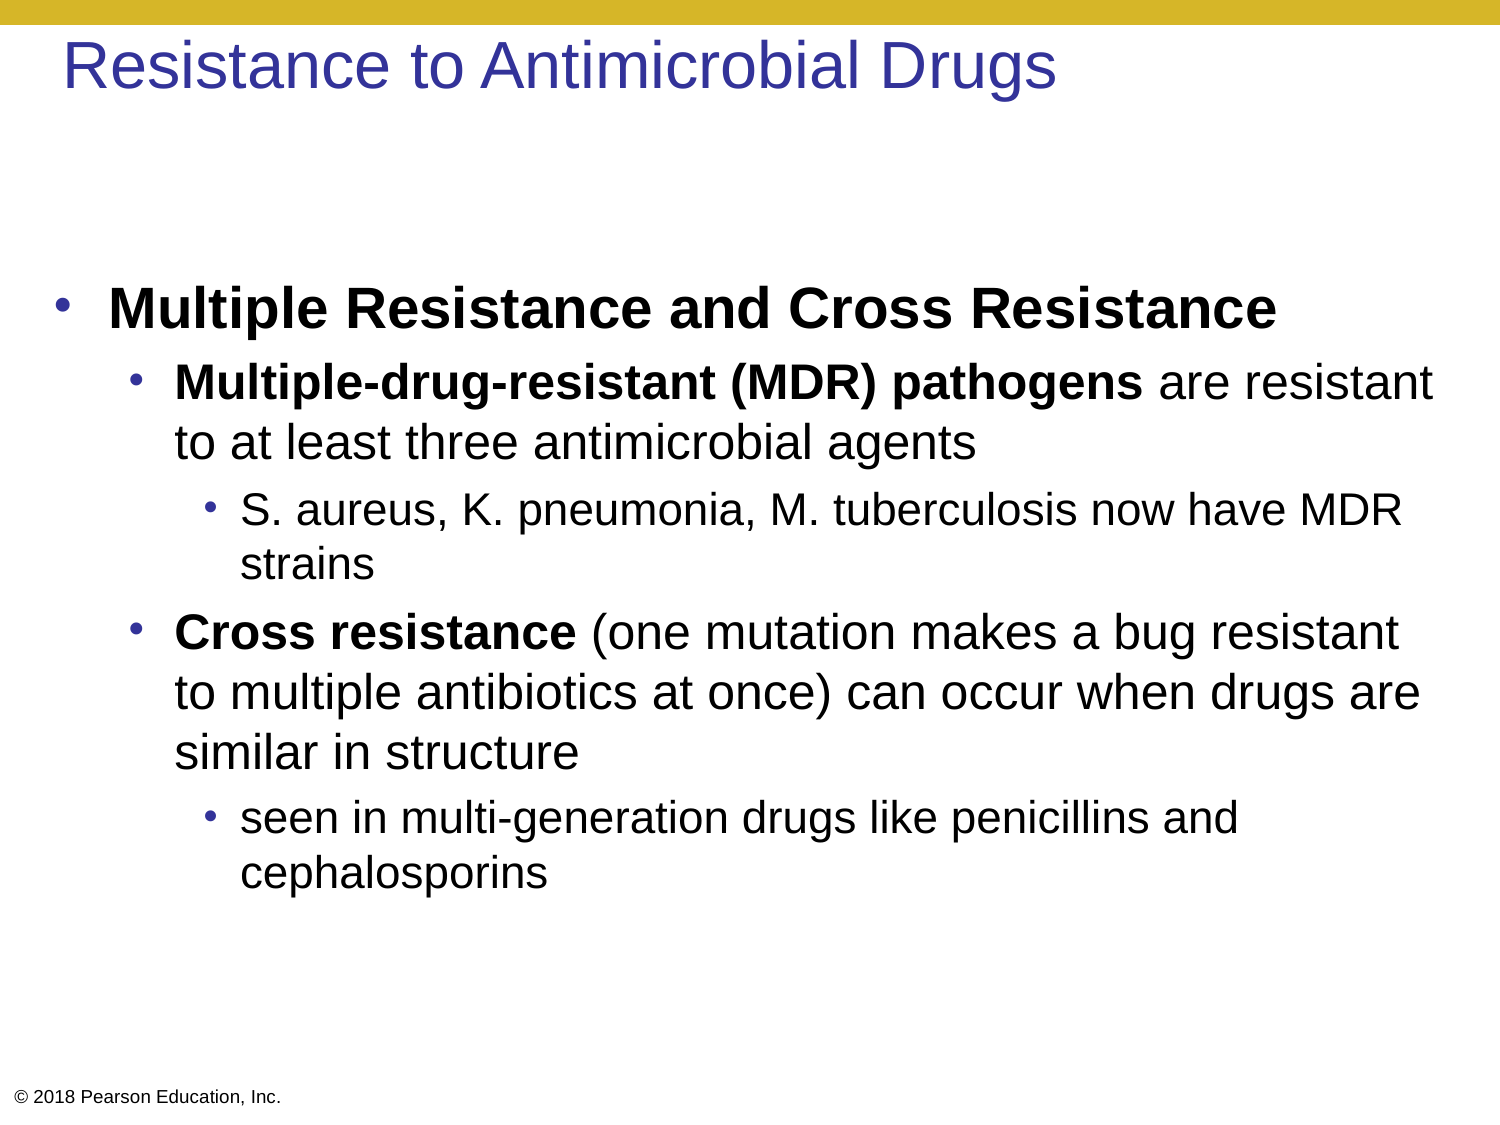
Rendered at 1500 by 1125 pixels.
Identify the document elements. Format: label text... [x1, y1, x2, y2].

list Multiple Resistance and Cross Resistance Multiple-drug-resistant (MDR) pathogens are resistant to at least three antimicrobial agents S. aureus, K. pneumonia, M. tuberculosis now have MDR strains Cross resistance (one mutation makes a bug resistant to multiple antibiotics at once) can occur when drugs are similar in structure seen in multi-generation drugs like penicillins and cephalosporins [37, 262, 1463, 950]
title Resistance to Antimicrobial Drugs [0, 14, 1500, 111]
